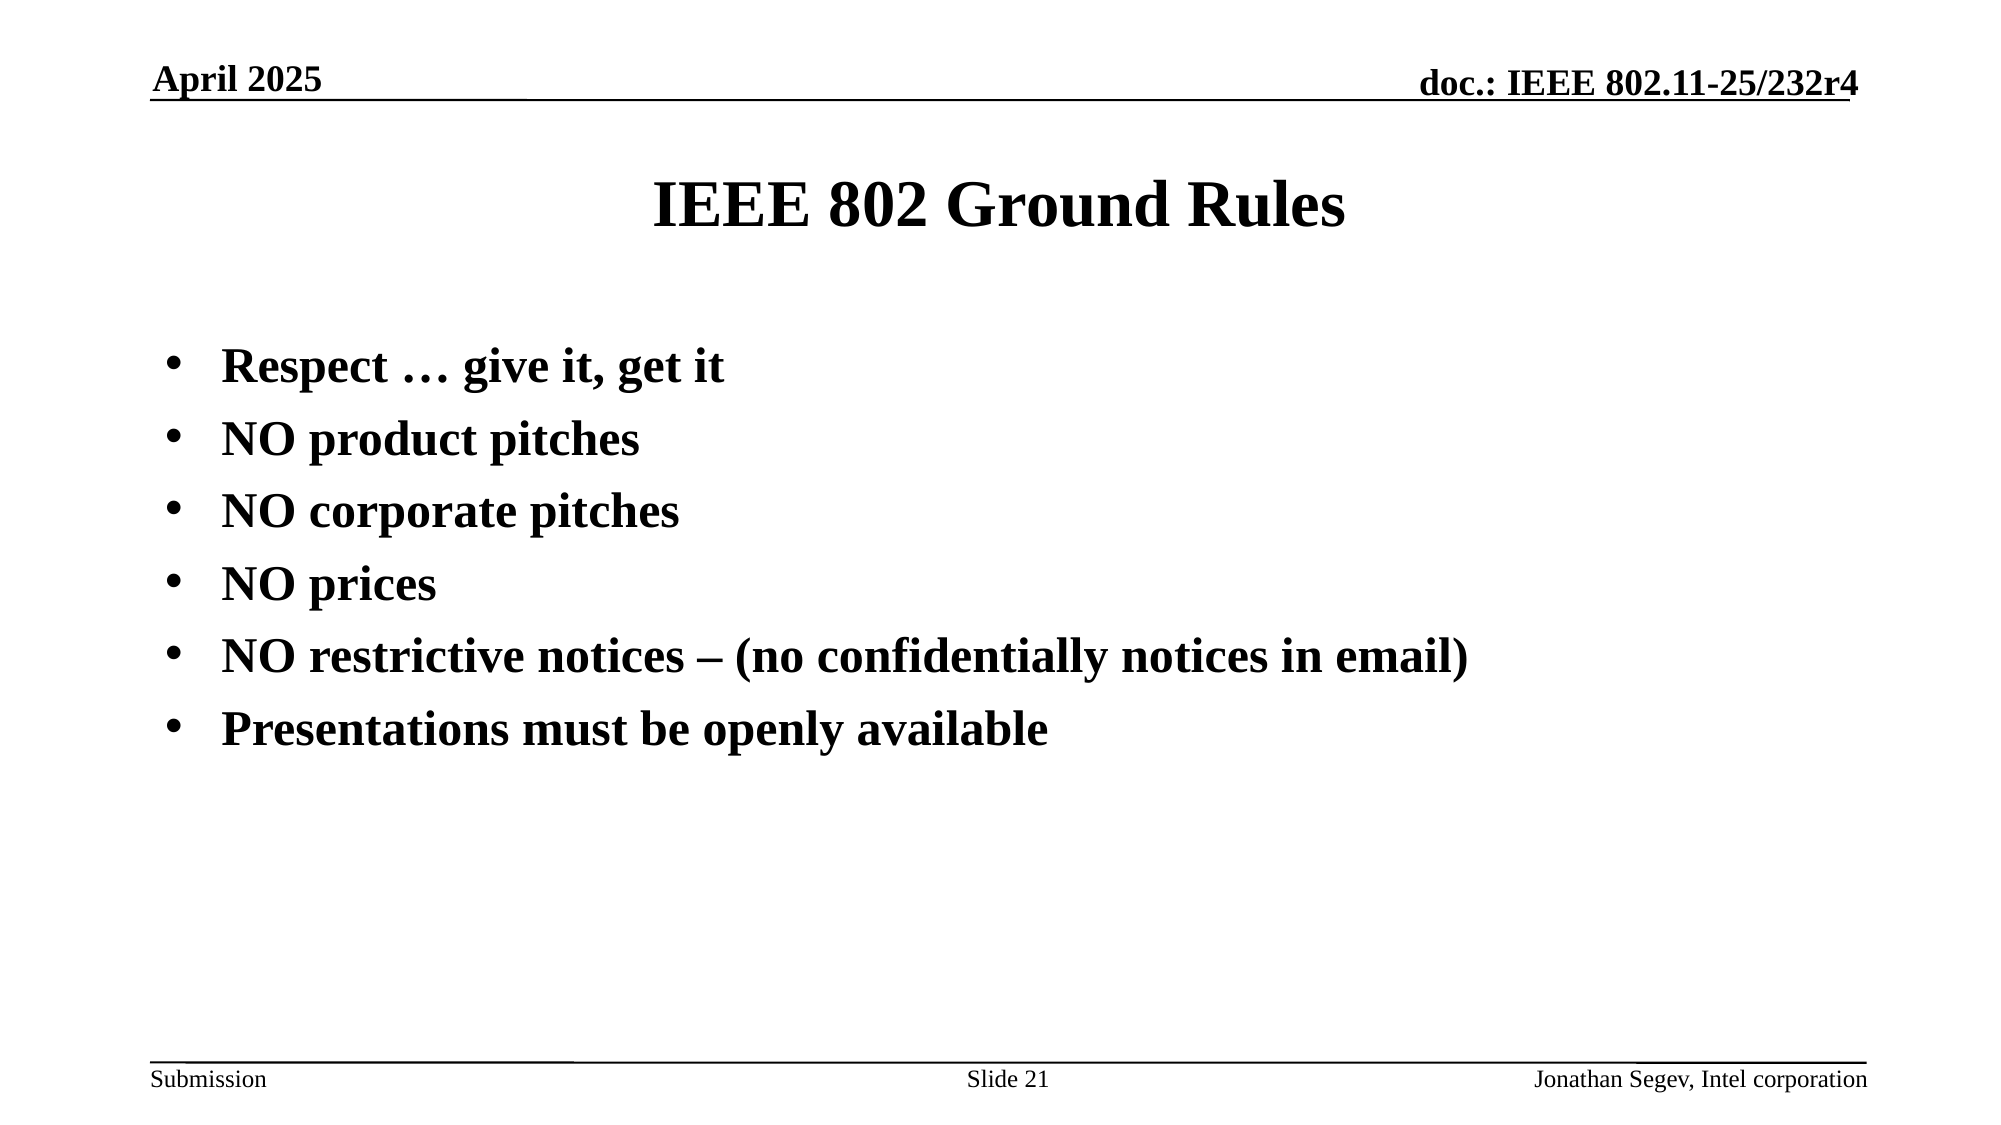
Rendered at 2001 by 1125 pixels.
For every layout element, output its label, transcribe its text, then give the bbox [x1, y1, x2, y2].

slide_number Slide 21 [950, 1061, 1067, 1123]
footer Jonathan Segev, Intel corporation [1171, 1061, 1869, 1093]
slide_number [152, 54, 563, 100]
list Respect … give it, get it NO product pitches NO corporate pitches NO prices NO restrictive notices – (no confidentially notices in email) Presentations must be openly available [149, 324, 1850, 1000]
title IEEE 802 Ground Rules [149, 112, 1850, 288]
